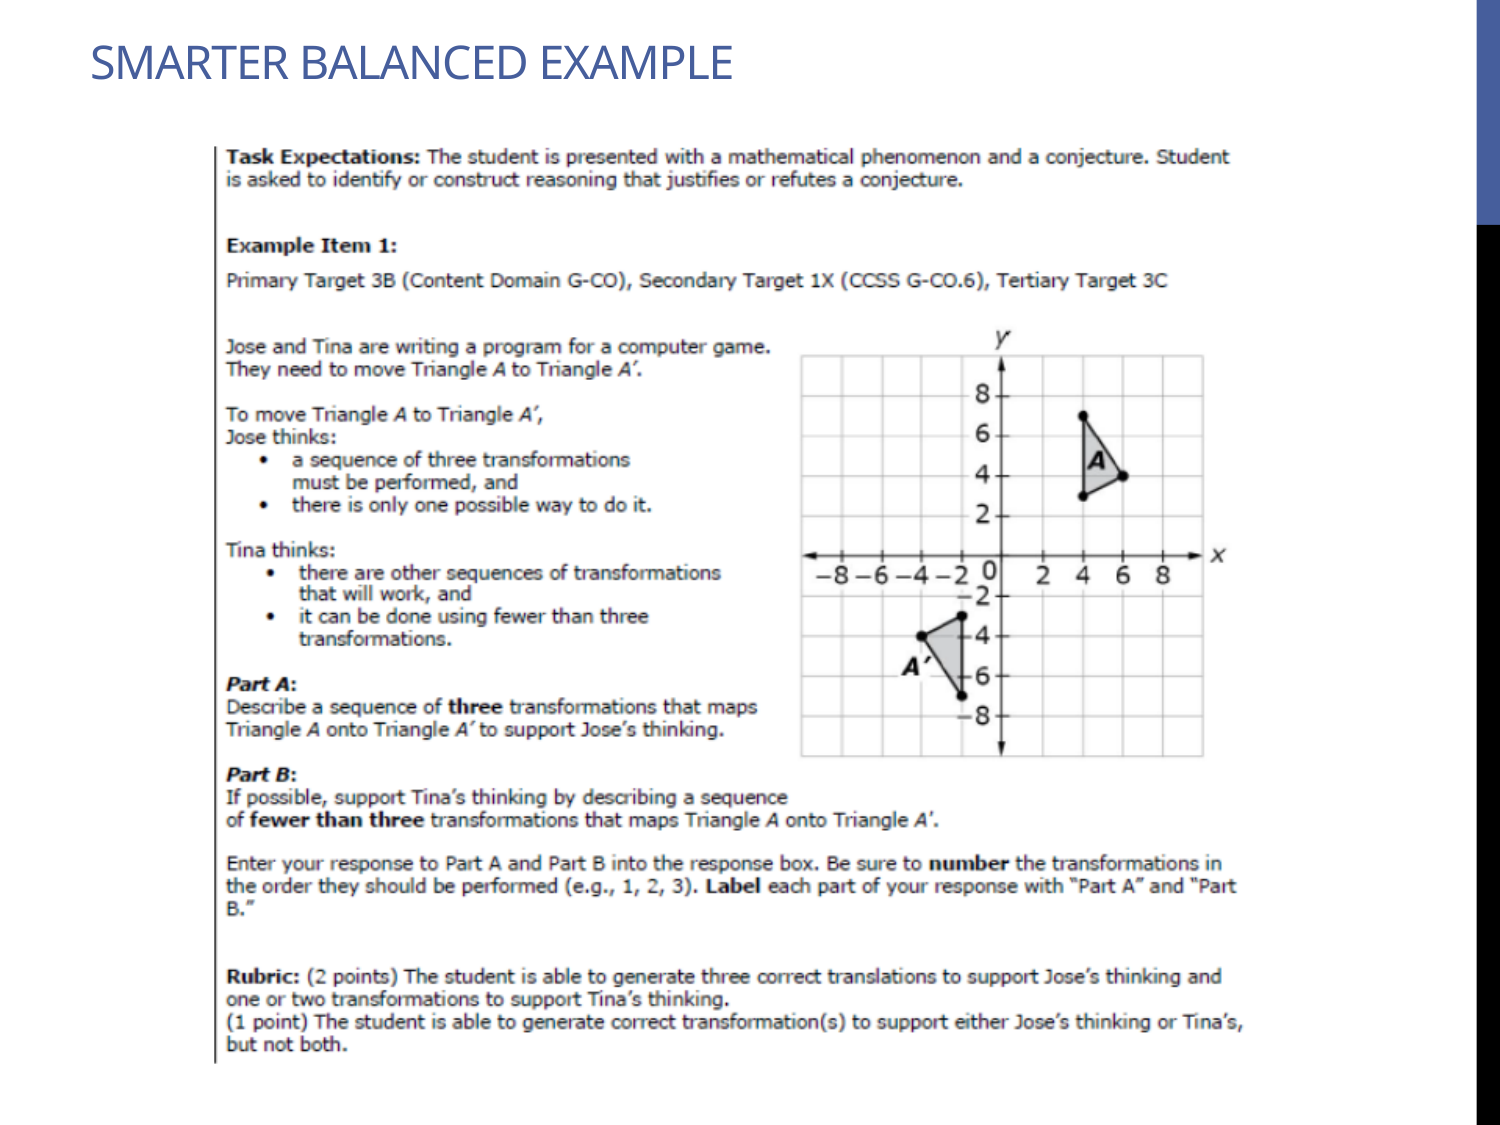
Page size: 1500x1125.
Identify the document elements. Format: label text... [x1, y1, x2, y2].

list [187, 95, 1278, 1089]
title Smarter Balanced Example [75, 25, 1421, 96]
